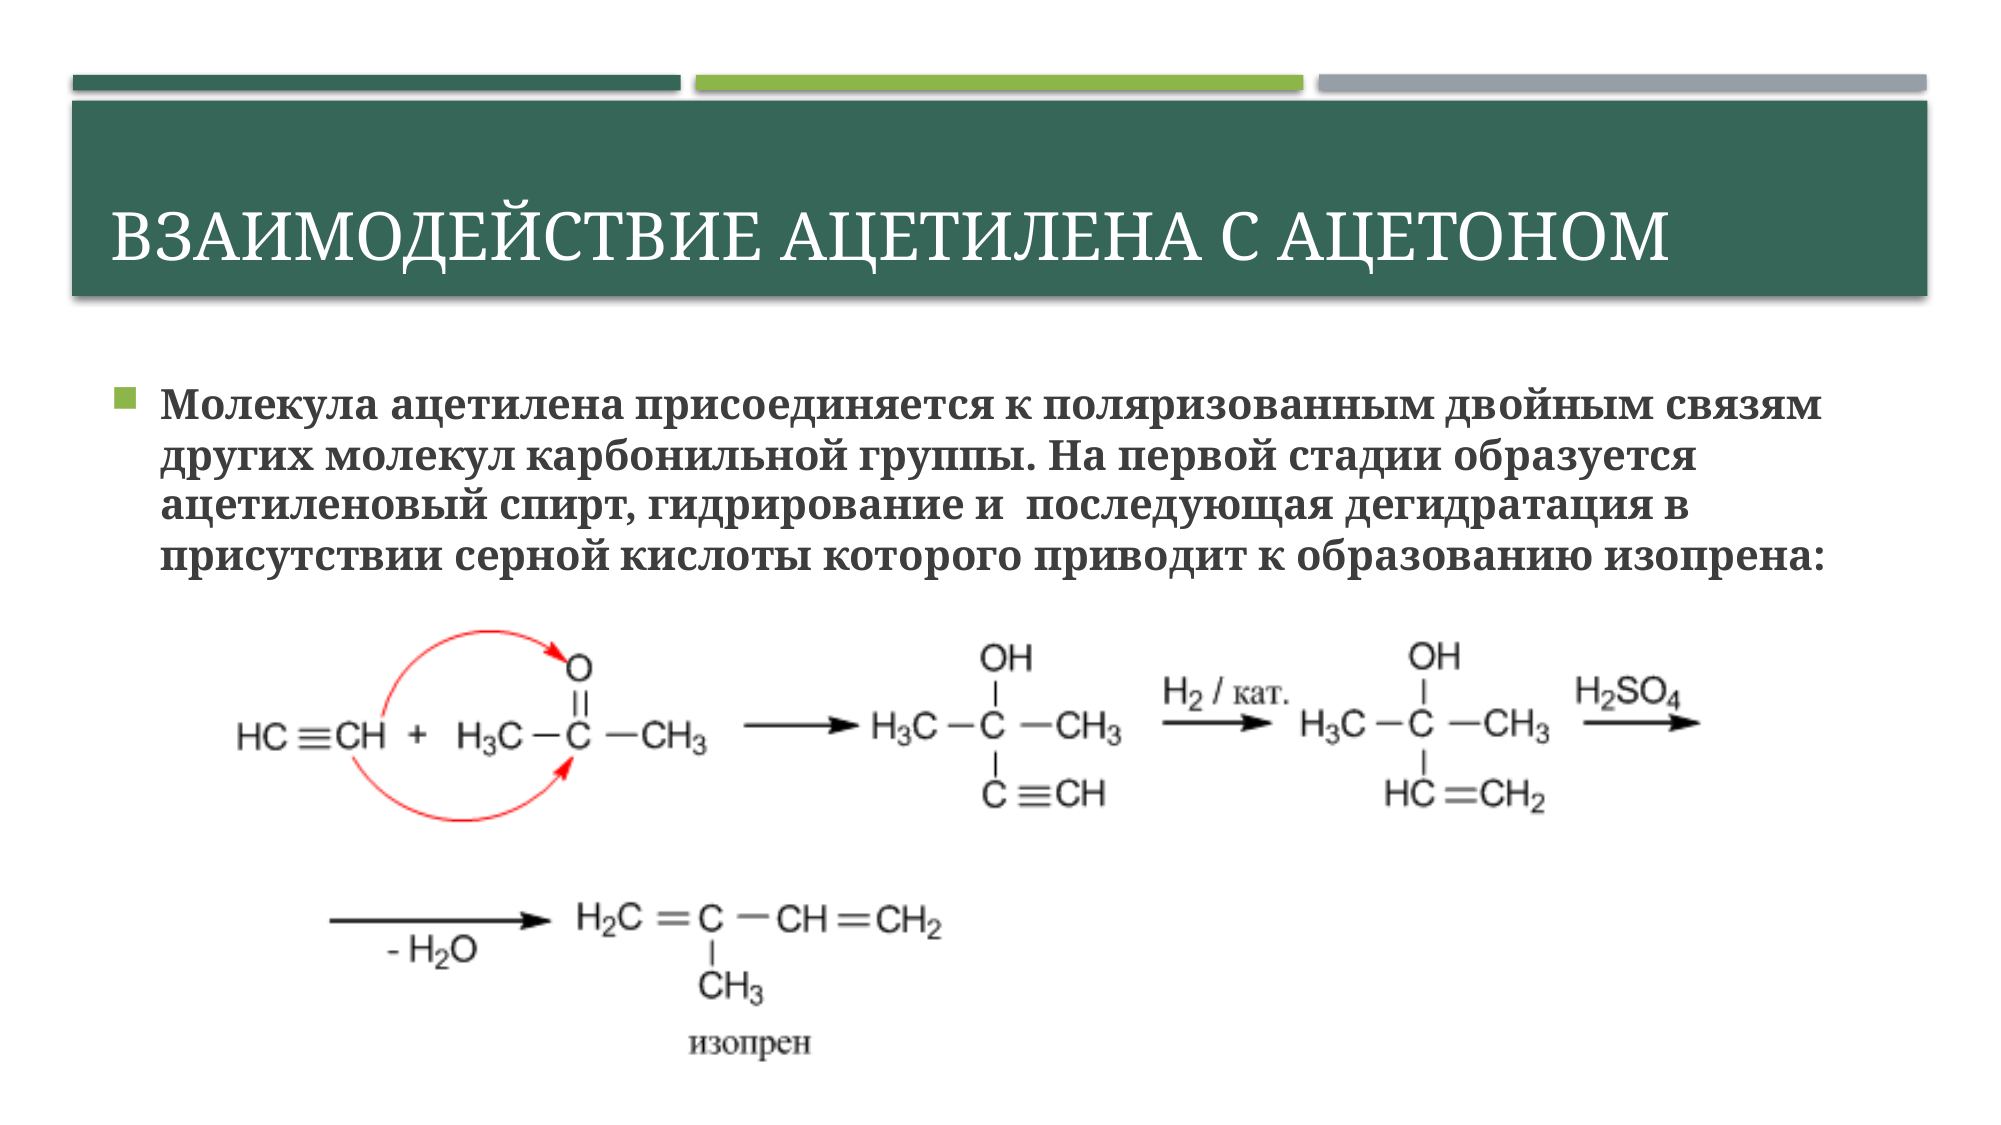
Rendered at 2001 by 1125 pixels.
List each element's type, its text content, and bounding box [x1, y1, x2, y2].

picture [213, 607, 1716, 1085]
title Взаимодействие ацетилена с ацетоном [95, 115, 1905, 282]
list Молекула ацетилена присоединяется к поляризованным двойным связям других молекул карбонильной группы. На первой стадии образуется ацетиленовый спирт, гидрирование и последующая дегидратация в присутствии серной кислоты которого приводит к образованию изопрена: [95, 321, 1905, 636]
